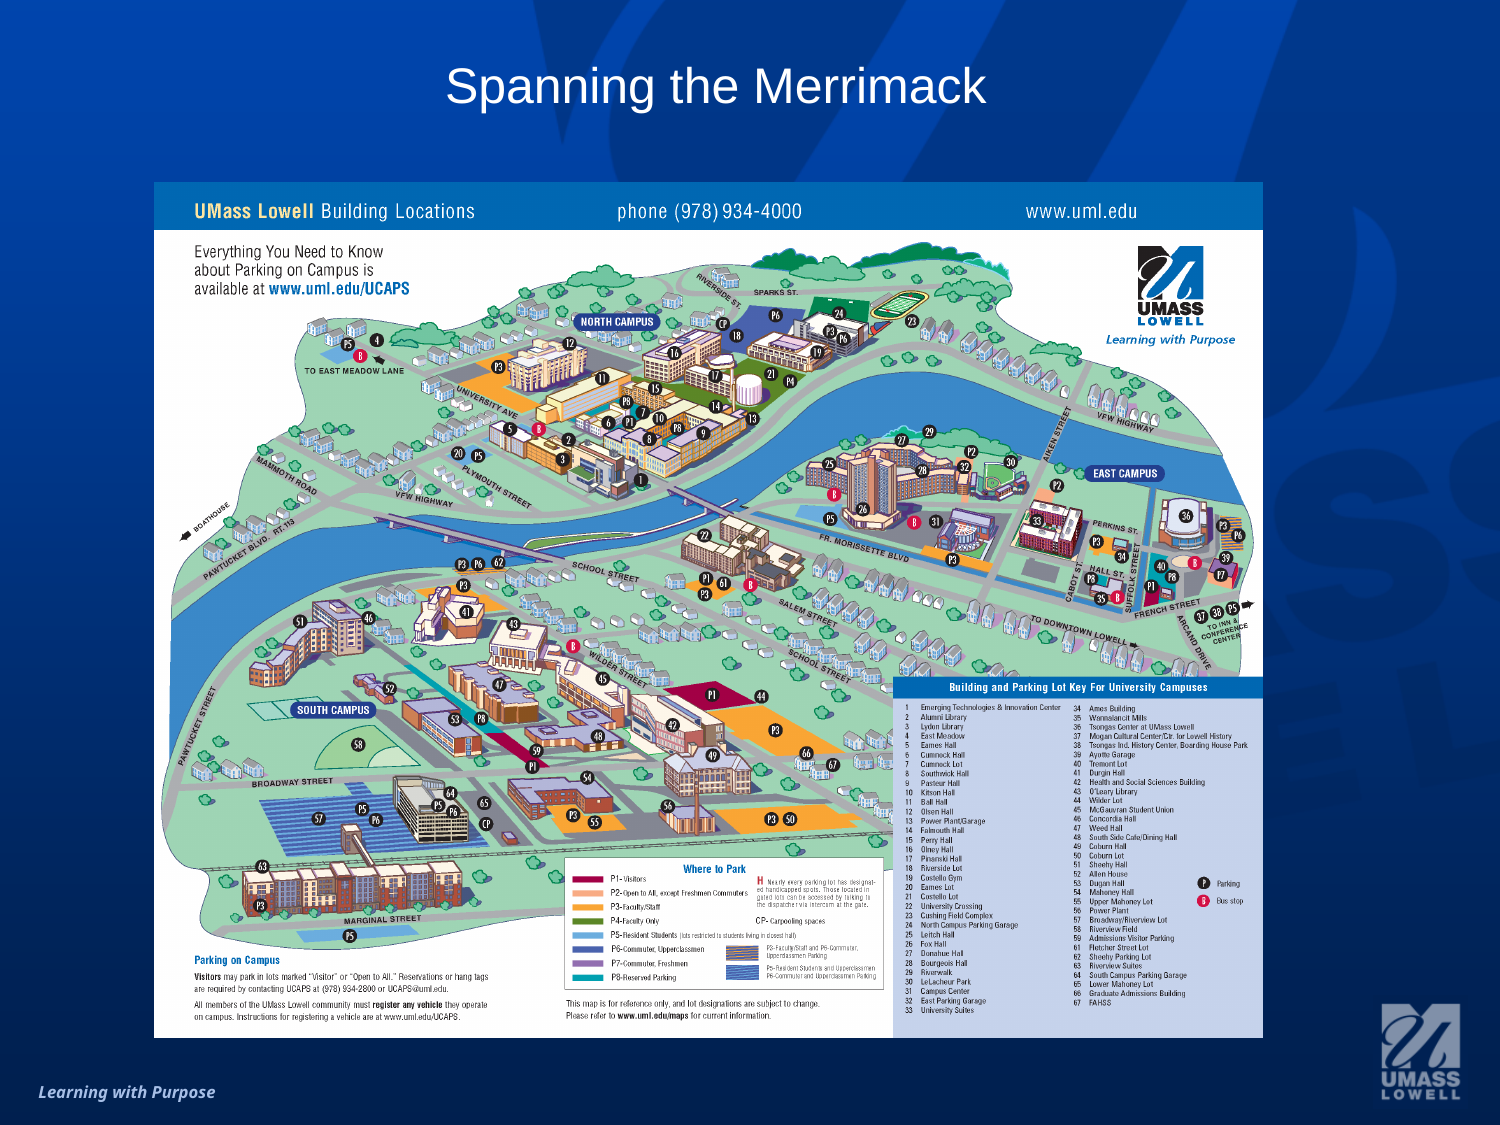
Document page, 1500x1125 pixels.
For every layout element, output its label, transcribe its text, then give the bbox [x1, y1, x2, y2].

text_box Spanning the Merrimack [283, 46, 1149, 121]
picture [0, 0, 1500, 1125]
